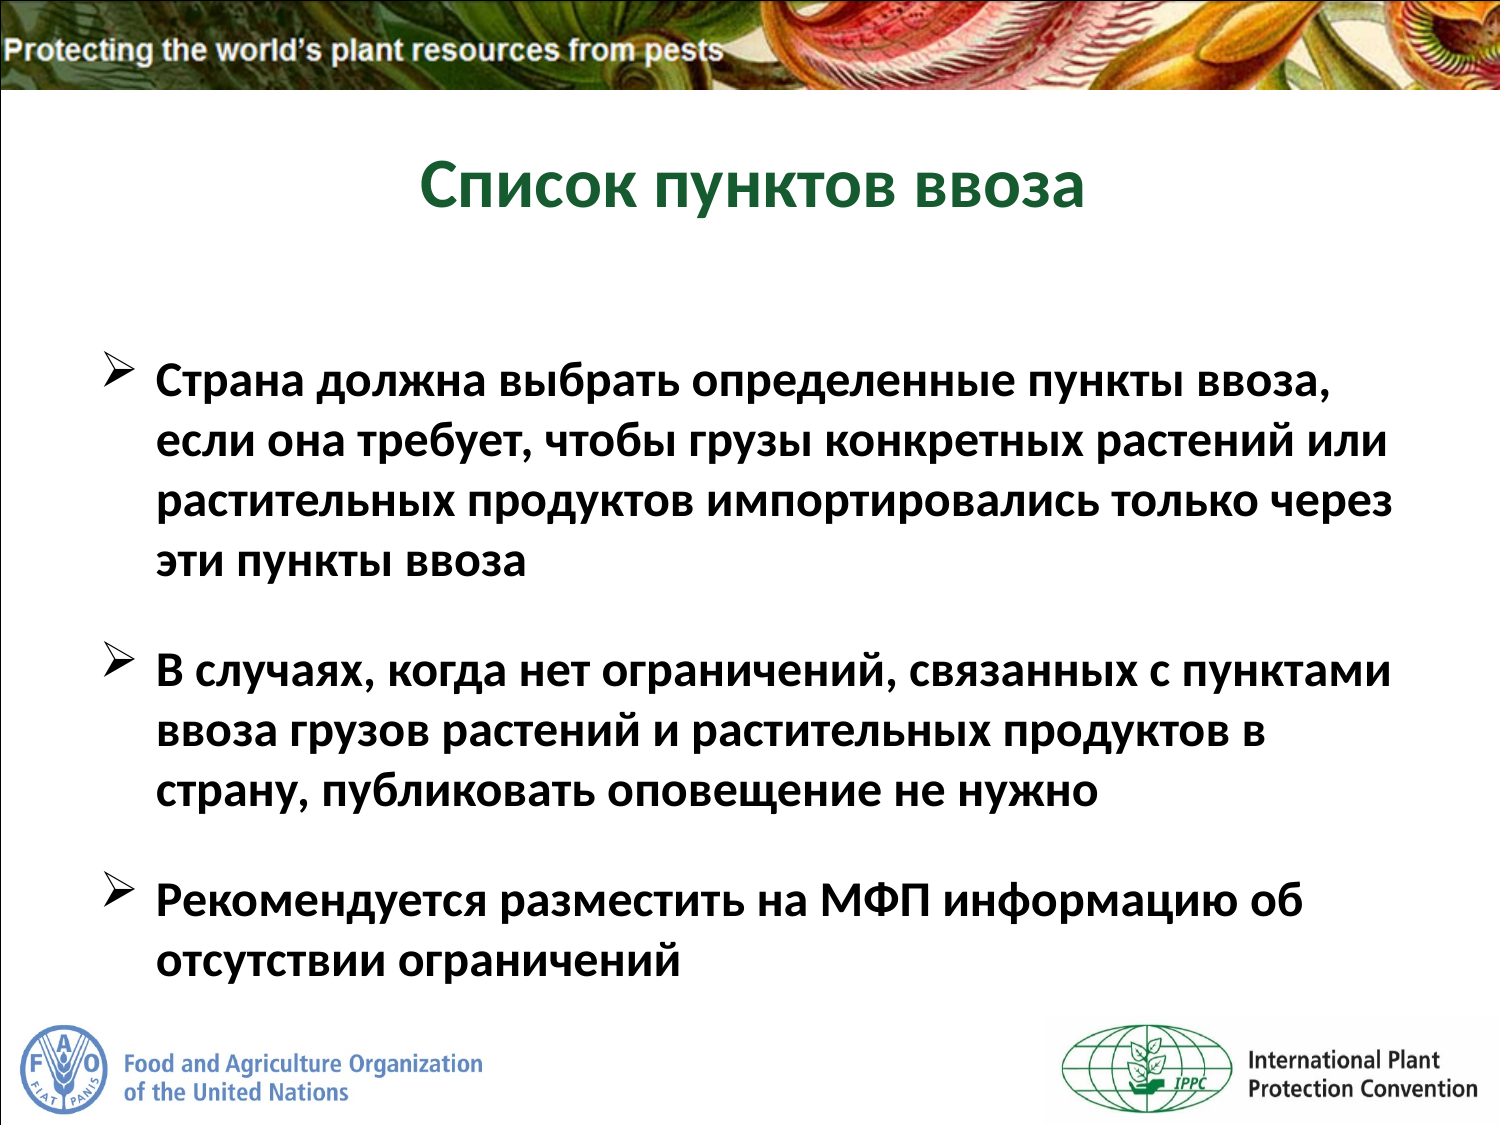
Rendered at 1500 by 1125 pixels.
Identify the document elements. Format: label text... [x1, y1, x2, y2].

picture [1043, 1016, 1500, 1125]
picture [1, 1, 1500, 90]
text_box Страна должна выбрать определенные пункты ввоза, если она требует, чтобы грузы конкретных растений или растительных продуктов импортировались только через эти пункты ввоза В случаях, когда нет ограничений, связанных с пунктами ввоза грузов растений и растительных продуктов в страну, публиковать оповещение не нужно Рекомендуется разместить на МФП информацию об отсутствии ограничений [84, 228, 1409, 994]
picture [1, 1017, 517, 1124]
text_box Список пунктов ввоза [61, 98, 1447, 272]
